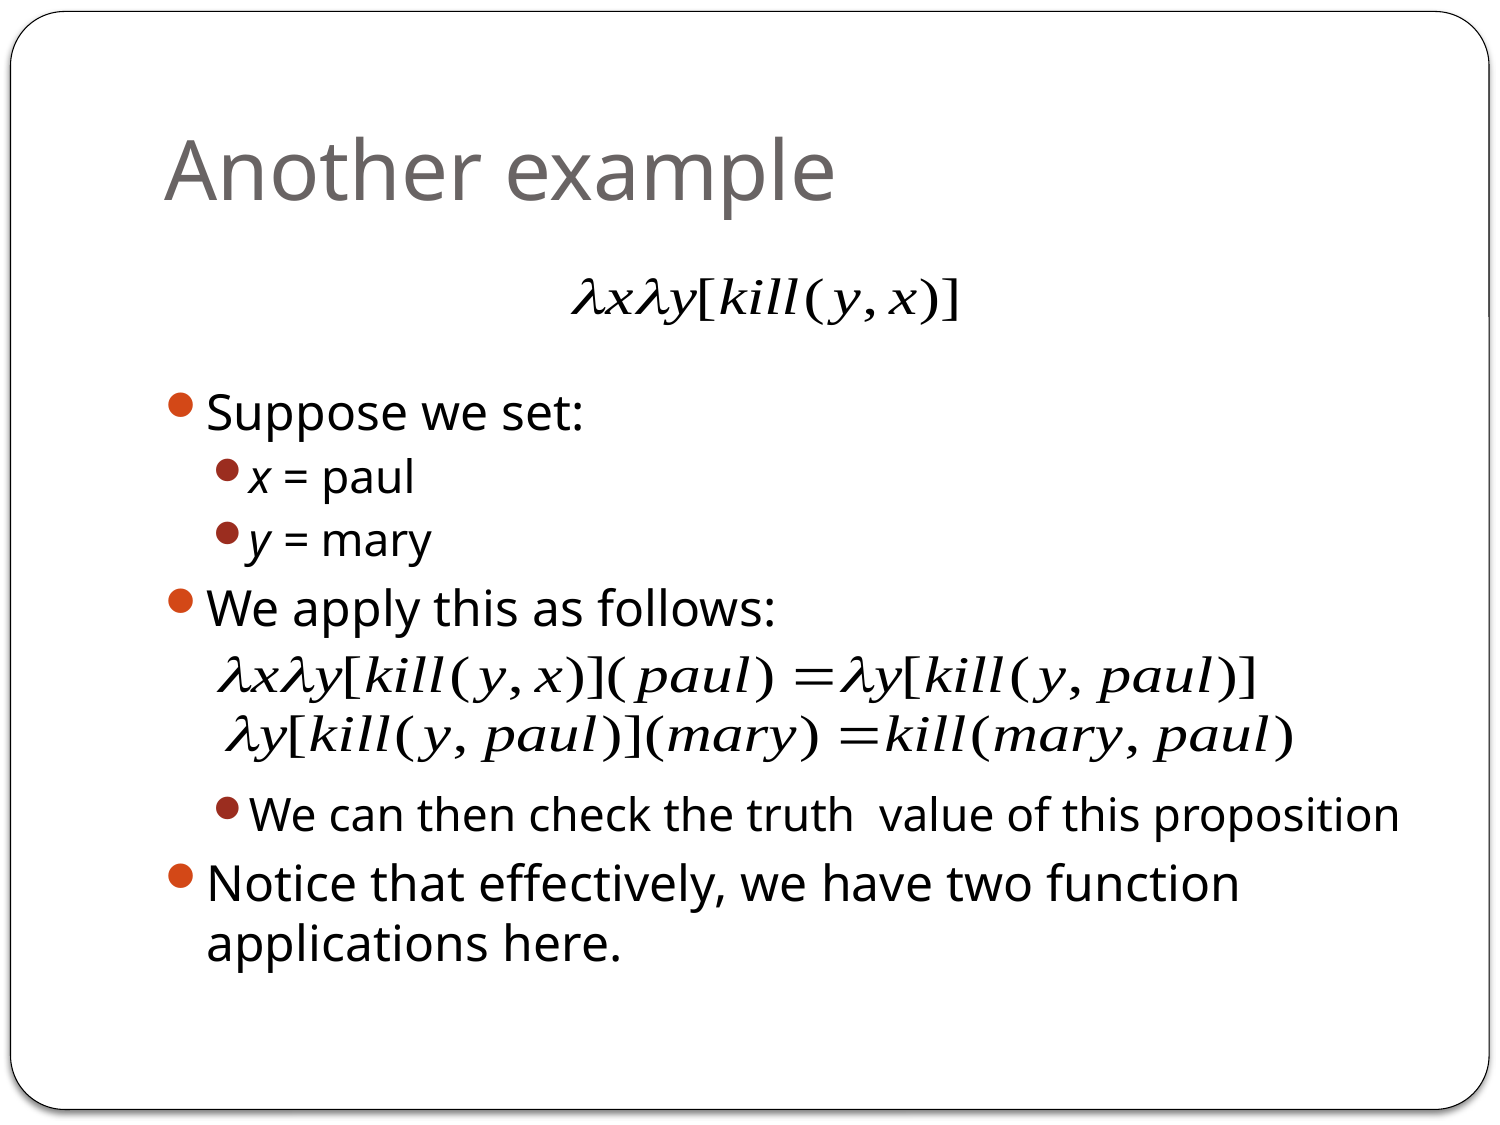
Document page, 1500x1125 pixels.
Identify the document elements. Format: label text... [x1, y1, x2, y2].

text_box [206, 644, 1266, 715]
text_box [560, 266, 969, 337]
title Another example [150, 45, 1425, 233]
list Suppose we set: x = paul y = mary We apply this as follows: We can then check the truth value of this proposition Notice that effectively, we have two function applications here. [150, 373, 1425, 988]
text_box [214, 703, 1306, 774]
